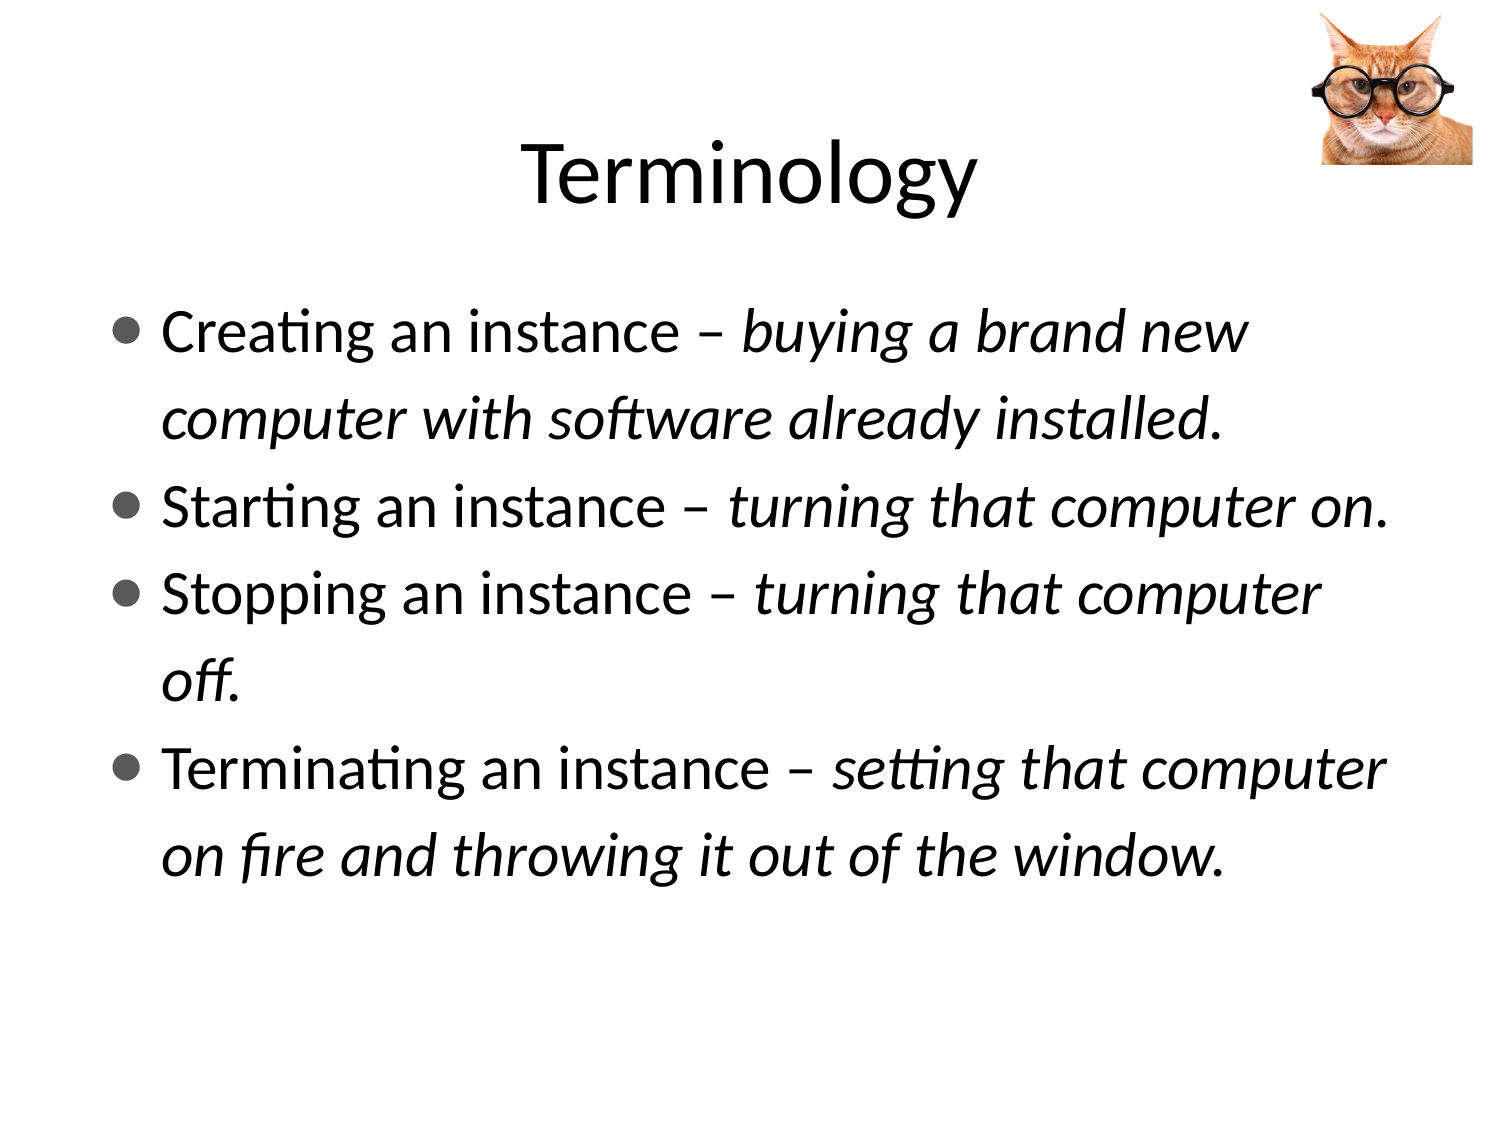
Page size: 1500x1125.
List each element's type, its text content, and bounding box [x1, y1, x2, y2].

picture [1263, 0, 1500, 165]
title Terminology [51, 97, 1449, 223]
list Creating an instance – buying a brand new computer with software already installed. Starting an instance – turning that computer on. Stopping an instance – turning that computer off. Terminating an instance – setting that computer on fire and throwing it out of the window. [75, 262, 1425, 1077]
